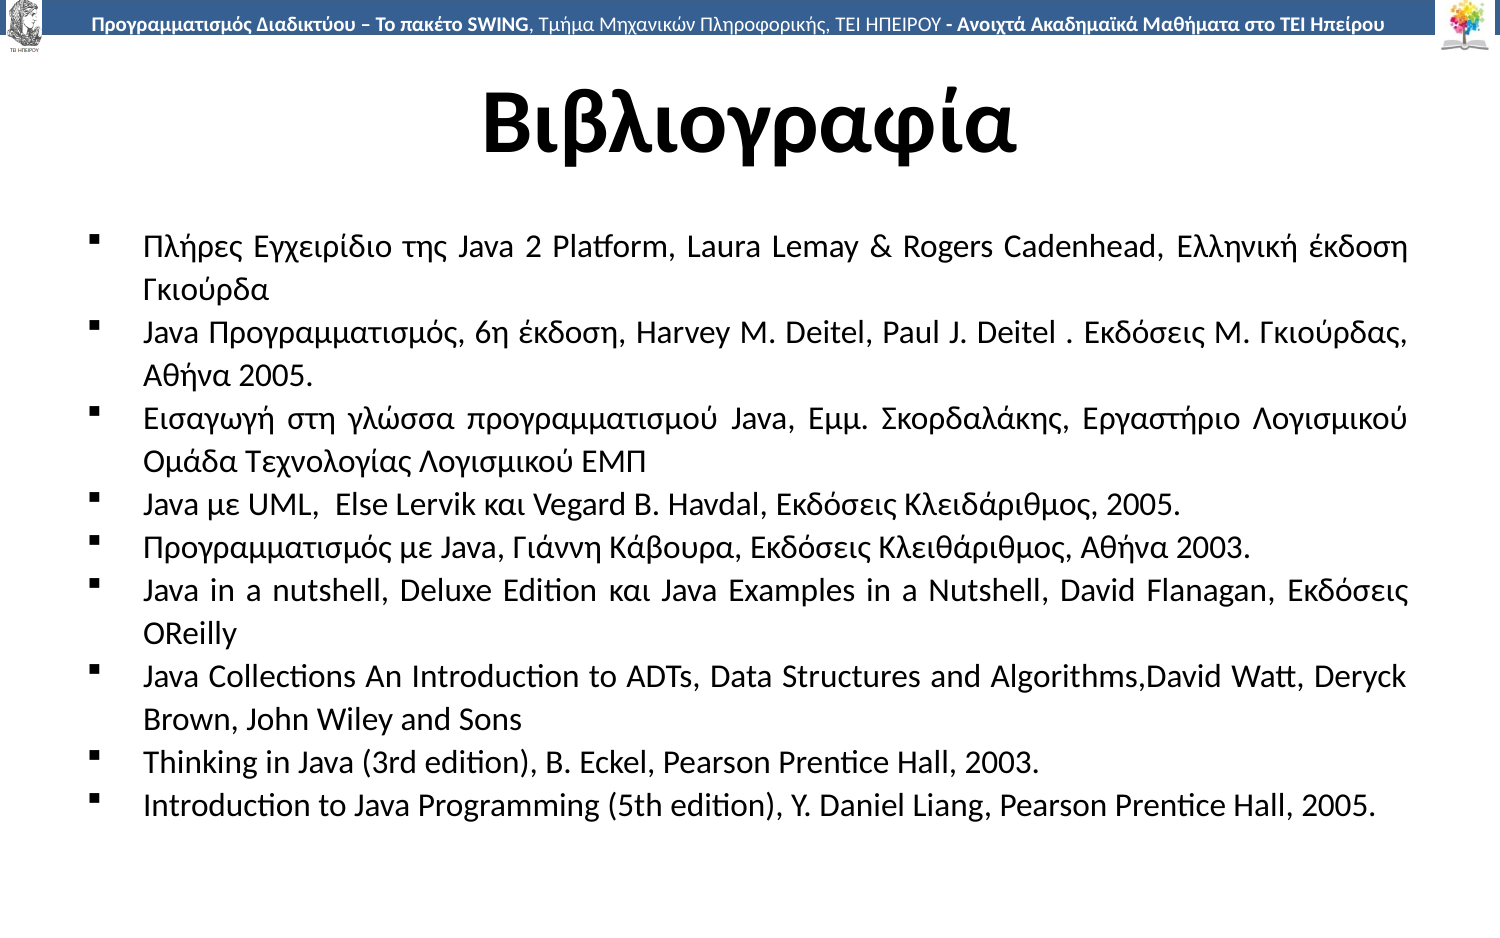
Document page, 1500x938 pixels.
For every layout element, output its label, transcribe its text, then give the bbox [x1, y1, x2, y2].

picture [1435, 0, 1495, 52]
title Βιβλιογραφία [75, 37, 1425, 194]
list Πλήρες Εγχειρίδιο της Java 2 Platform, Laura Lemay & Rogers Cadenhead, Ελληνική έκδοση Γκιούρδα Java Προγραμματισμός, 6η έκδοση, Harvey M. Deitel, Paul J. Deitel . Εκδόσεις Μ. Γκιούρδας, Αθήνα 2005. Εισαγωγή στη γλώσσα προγραμματισμού Java, Εμμ. Σκορδαλάκης, Εργαστήριο Λογισμικού Ομάδα Τεχνολογίας Λογισμικού ΕΜΠ Java με UML, Else Lervik και Vegard B. Havdal, Εκδόσεις Κλειδάριθμος, 2005. Προγραμματισμός με Java, Γιάννη Κάβουρα, Εκδόσεις Κλειθάριθμος, Αθήνα 2003. Java in a nutshell, Deluxe Edition και Java Examples in a Nutshell, David Flanagan, Εκδόσεις OReilly Java Collections An Introduction to ADTs, Data Structures and Algorithms,David Watt, Deryck Brown, John Wiley and Sons Thinking in Java (3rd edition), B. Eckel, Pearson Prentice Hall, 2003. Introduction to Java Programming (5th edition), Y. Daniel Liang, Pearson Prentice Hall, 2005. [71, 213, 1424, 846]
picture [6, 0, 42, 54]
